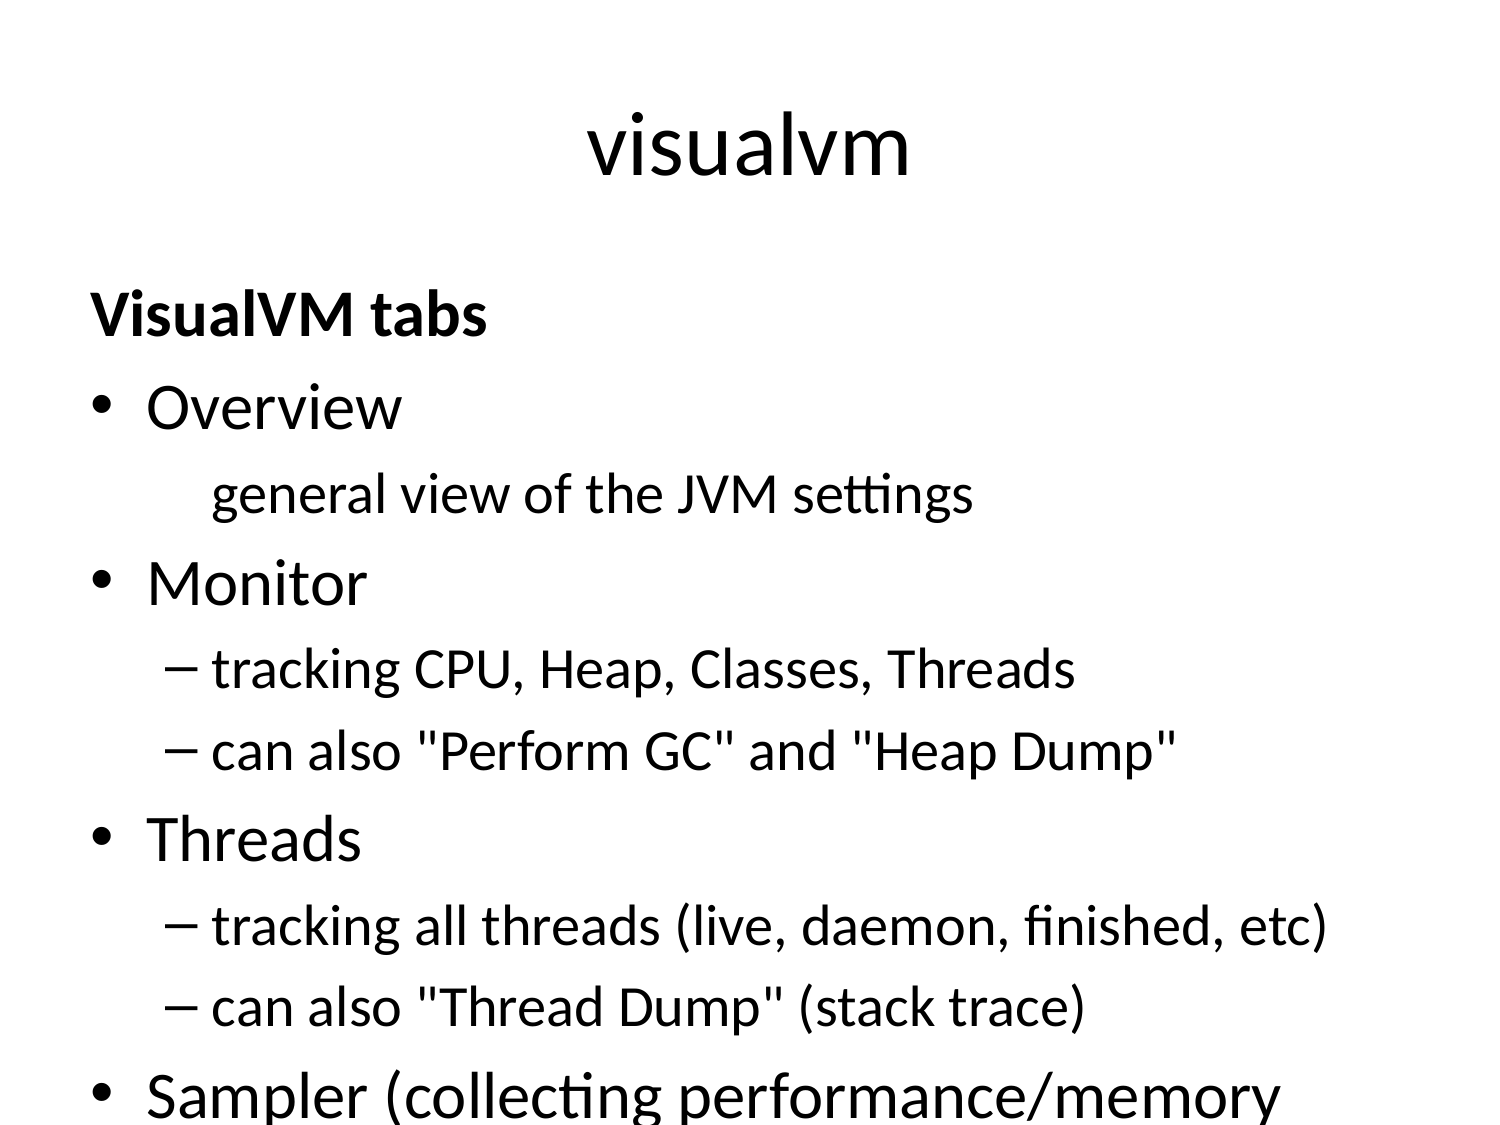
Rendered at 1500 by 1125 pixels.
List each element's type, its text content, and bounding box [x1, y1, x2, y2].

list VisualVM tabs Overview general view of the JVM settings Monitor tracking CPU, Heap, Classes, Threads can also "Perform GC" and "Heap Dump" Threads tracking all threads (live, daemon, finished, etc) can also "Thread Dump" (stack trace) Sampler (collecting performance/memory data) sample CPU sample Memory [75, 262, 1425, 1005]
title visualvm [75, 45, 1425, 233]
